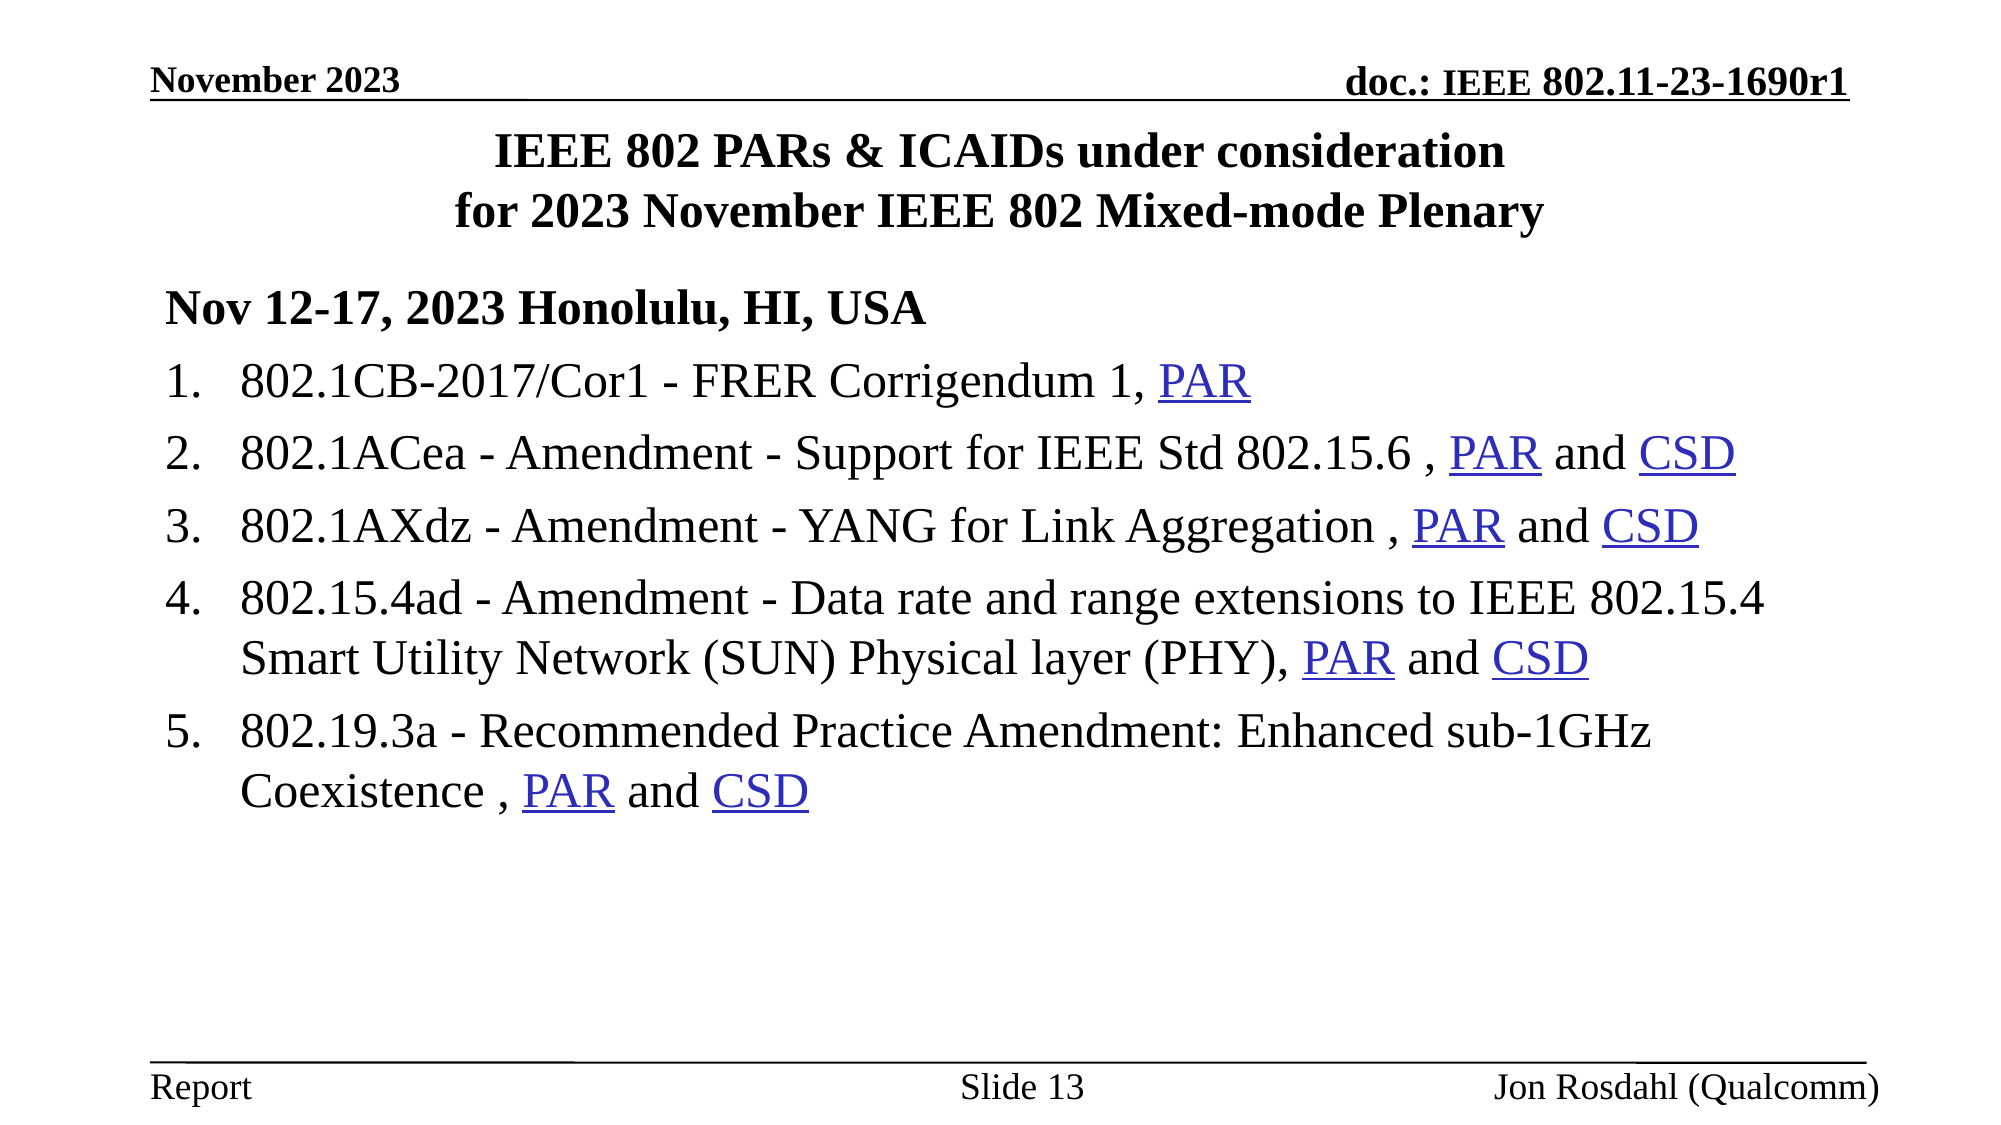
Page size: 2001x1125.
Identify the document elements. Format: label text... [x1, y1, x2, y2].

footer Jon Rosdahl (Qualcomm) [1436, 1061, 1881, 1108]
title IEEE 802 PARs & ICAIDs under consideration for 2023 November IEEE 802 Mixed-mode Plenary [149, 112, 1850, 244]
list Nov 12-17, 2023 Honolulu, HI, USA 802.1CB-2017/Cor1 - FRER Corrigendum 1, PAR 802.1ACea - Amendment - Support for IEEE Std 802.15.6 , PAR and CSD 802.1AXdz - Amendment - YANG for Link Aggregation , PAR and CSD 802.15.4ad - Amendment - Data rate and range extensions to IEEE 802.15.4 Smart Utility Network (SUN) Physical layer (PHY), PAR and CSD 802.19.3a - Recommended Practice Amendment: Enhanced sub-1GHz Coexistence , PAR and CSD [149, 266, 1881, 1039]
slide_number Slide 13 [950, 1061, 1095, 1125]
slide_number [149, 49, 431, 100]
